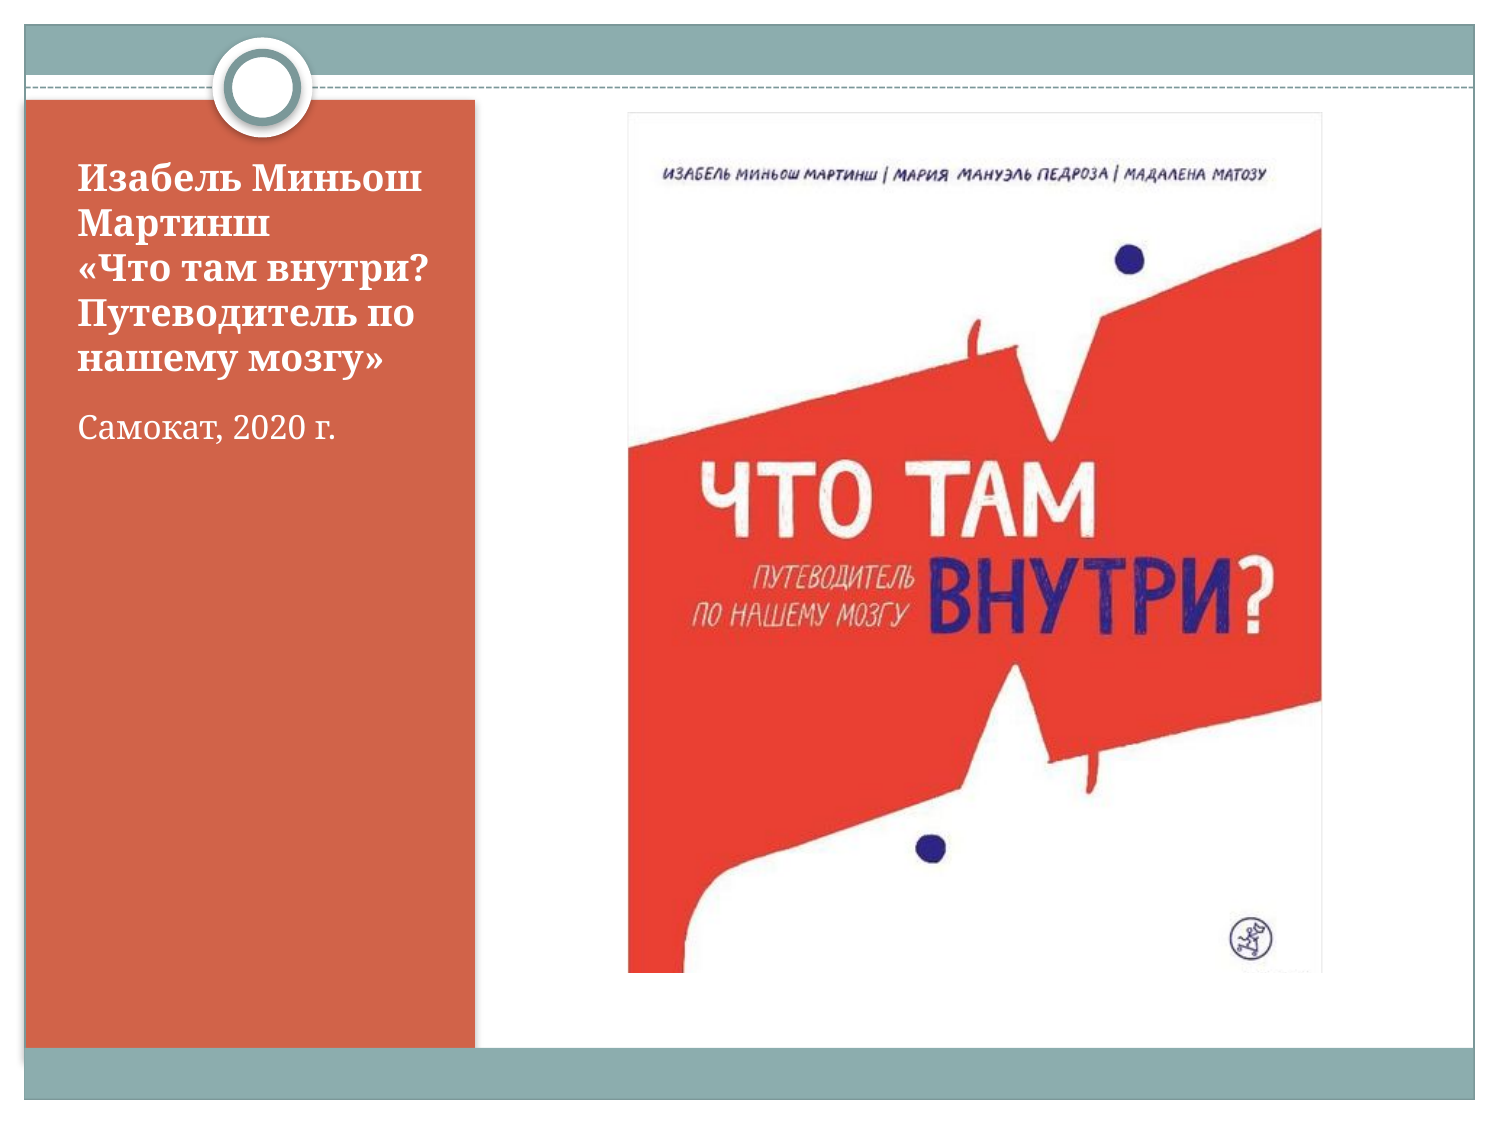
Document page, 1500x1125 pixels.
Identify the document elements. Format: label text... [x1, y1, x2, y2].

list Самокат, 2020 г. [62, 398, 450, 1005]
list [627, 112, 1323, 973]
title Изабель Миньош Мартинш «Что там внутри? Путеводитель по нашему мозгу» [62, 149, 450, 387]
